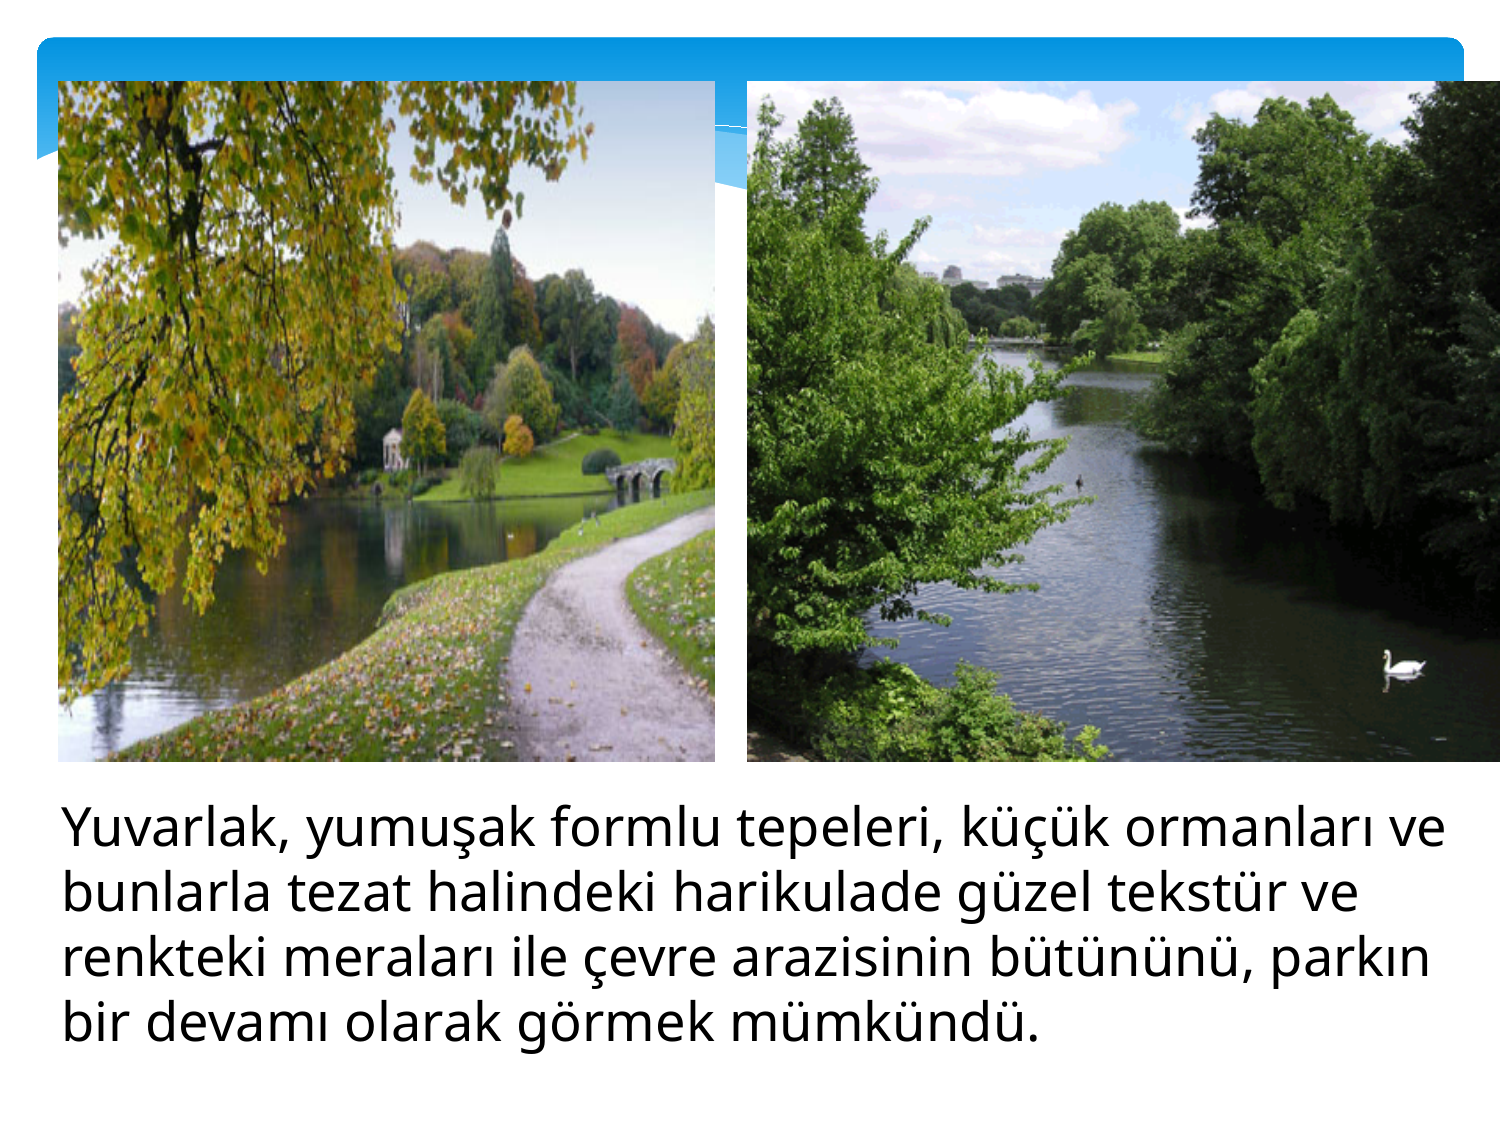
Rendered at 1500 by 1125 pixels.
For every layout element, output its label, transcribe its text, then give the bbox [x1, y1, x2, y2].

picture [58, 81, 716, 762]
picture [747, 81, 1500, 762]
text_box Yuvarlak, yumuşak formlu tepeleri, küçük ormanları ve bunlarla tezat halindeki harikulade güzel tekstür ve renkteki meraları ile çevre arazisinin bütününü, parkın bir devamı olarak görmek mümkündü. [46, 785, 1500, 1060]
